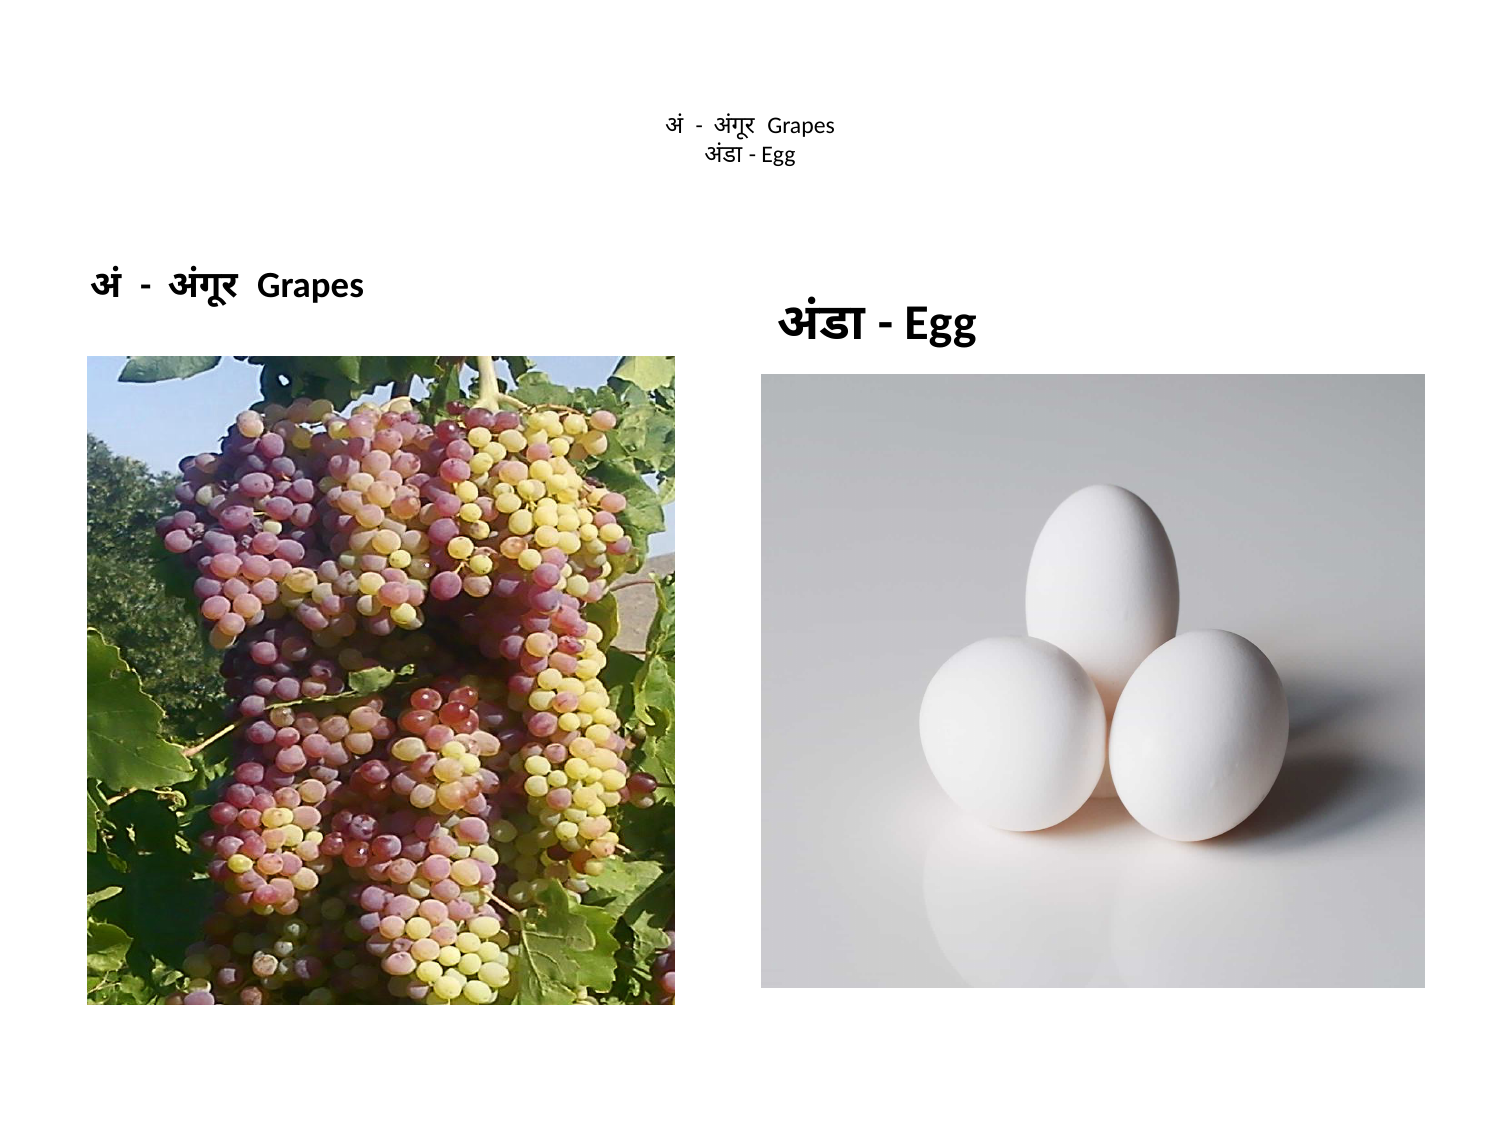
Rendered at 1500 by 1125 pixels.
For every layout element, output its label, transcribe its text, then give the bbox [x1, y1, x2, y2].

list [87, 356, 676, 1006]
list अं - अंगूर Grapes [75, 251, 738, 357]
title अं - अंगूर Grapes अंडा - Egg [75, 45, 1425, 233]
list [761, 374, 1426, 988]
list अंडा - Egg [761, 251, 1425, 357]
